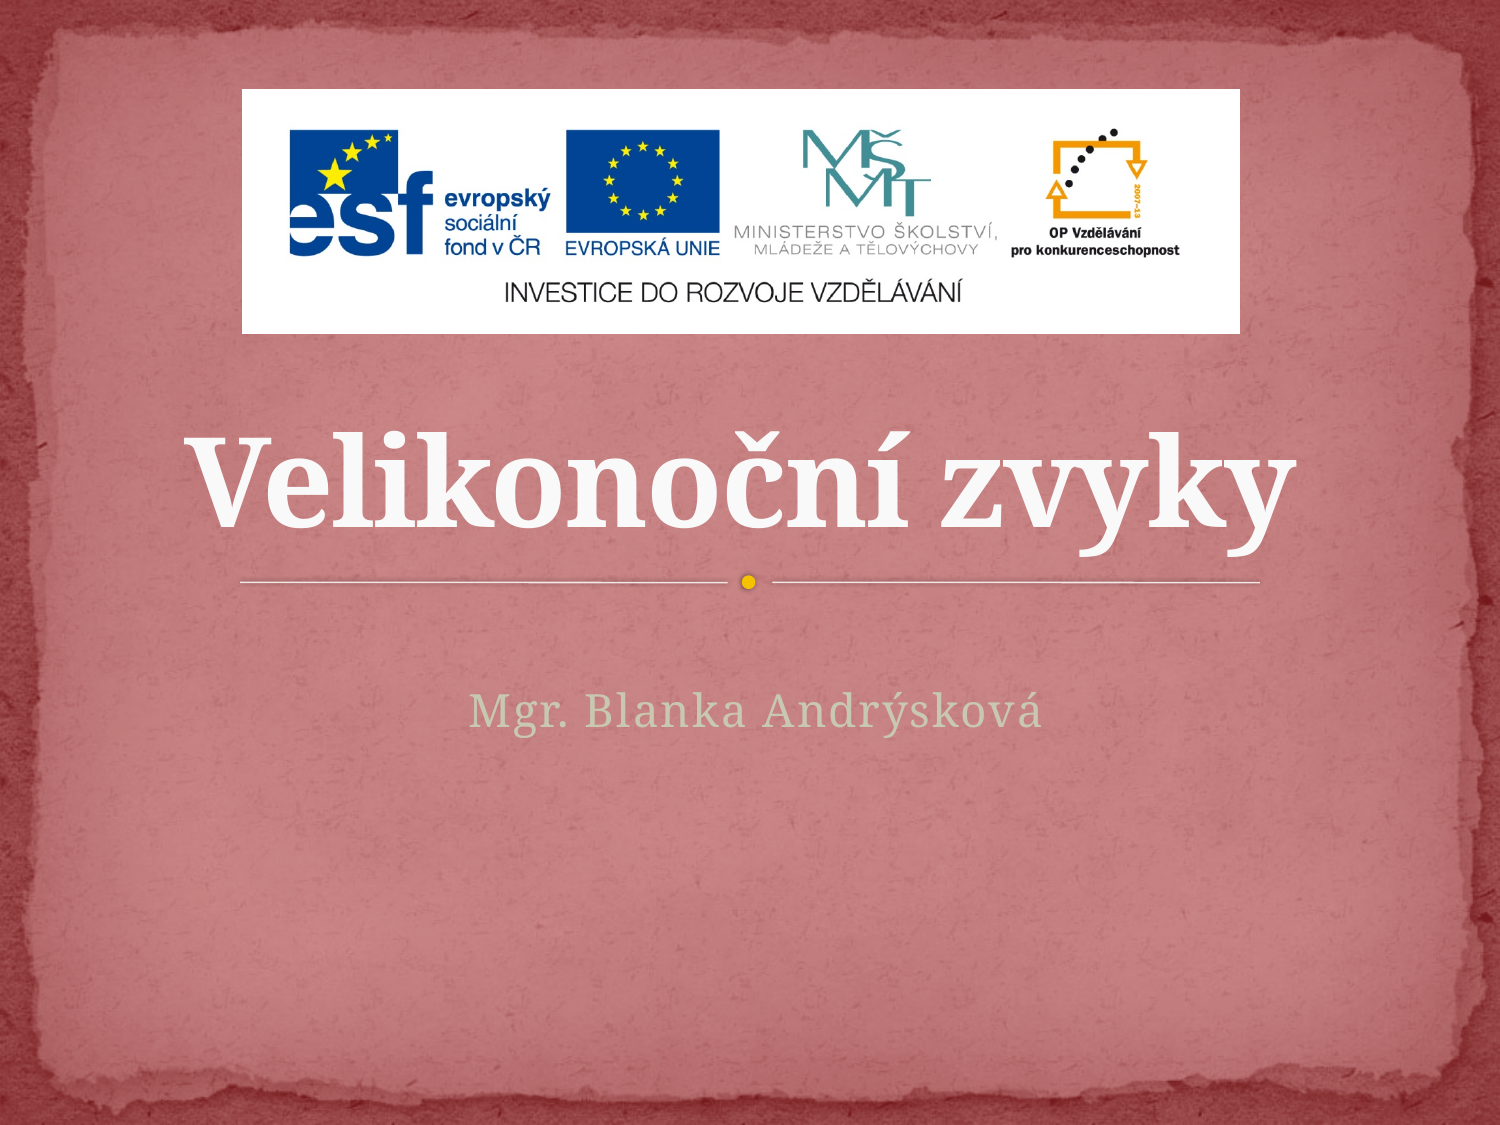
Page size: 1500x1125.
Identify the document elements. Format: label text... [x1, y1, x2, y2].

picture [242, 89, 1240, 334]
title Velikonoční zvyky [74, 235, 1438, 561]
subtitle Mgr. Blanka Andrýsková [75, 606, 1438, 795]
